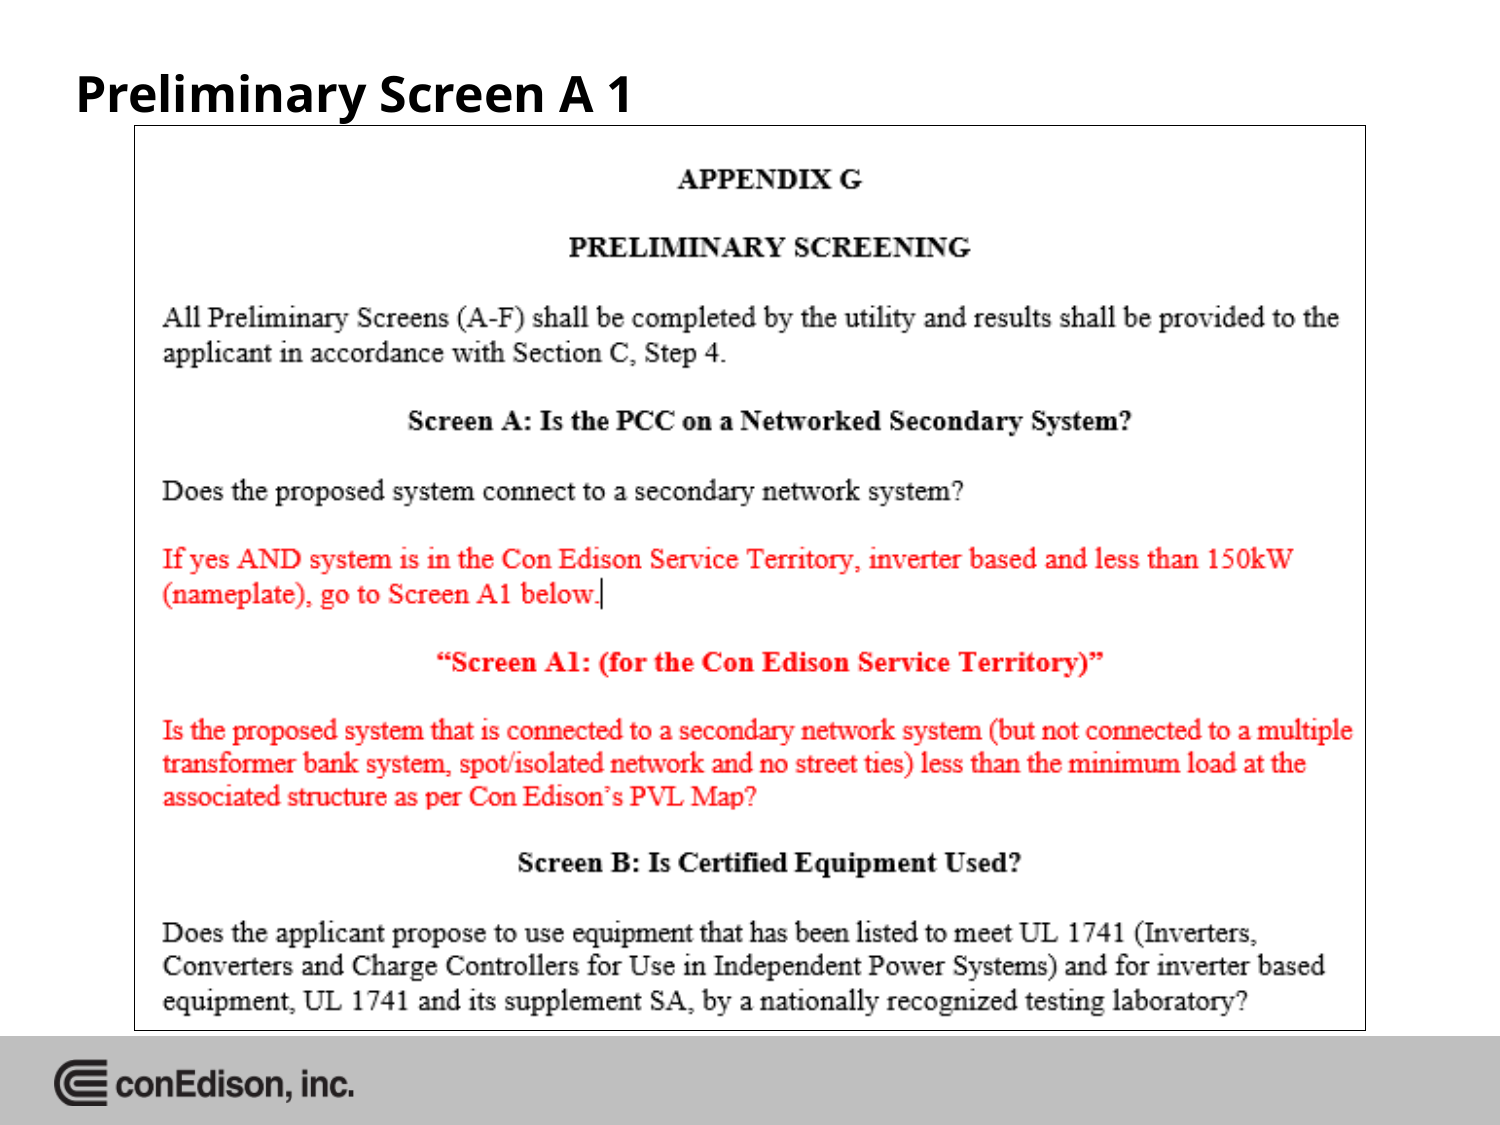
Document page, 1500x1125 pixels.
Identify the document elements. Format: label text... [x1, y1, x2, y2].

picture [134, 125, 1366, 1031]
text_box Preliminary Screen A 1 [74, 69, 1425, 129]
